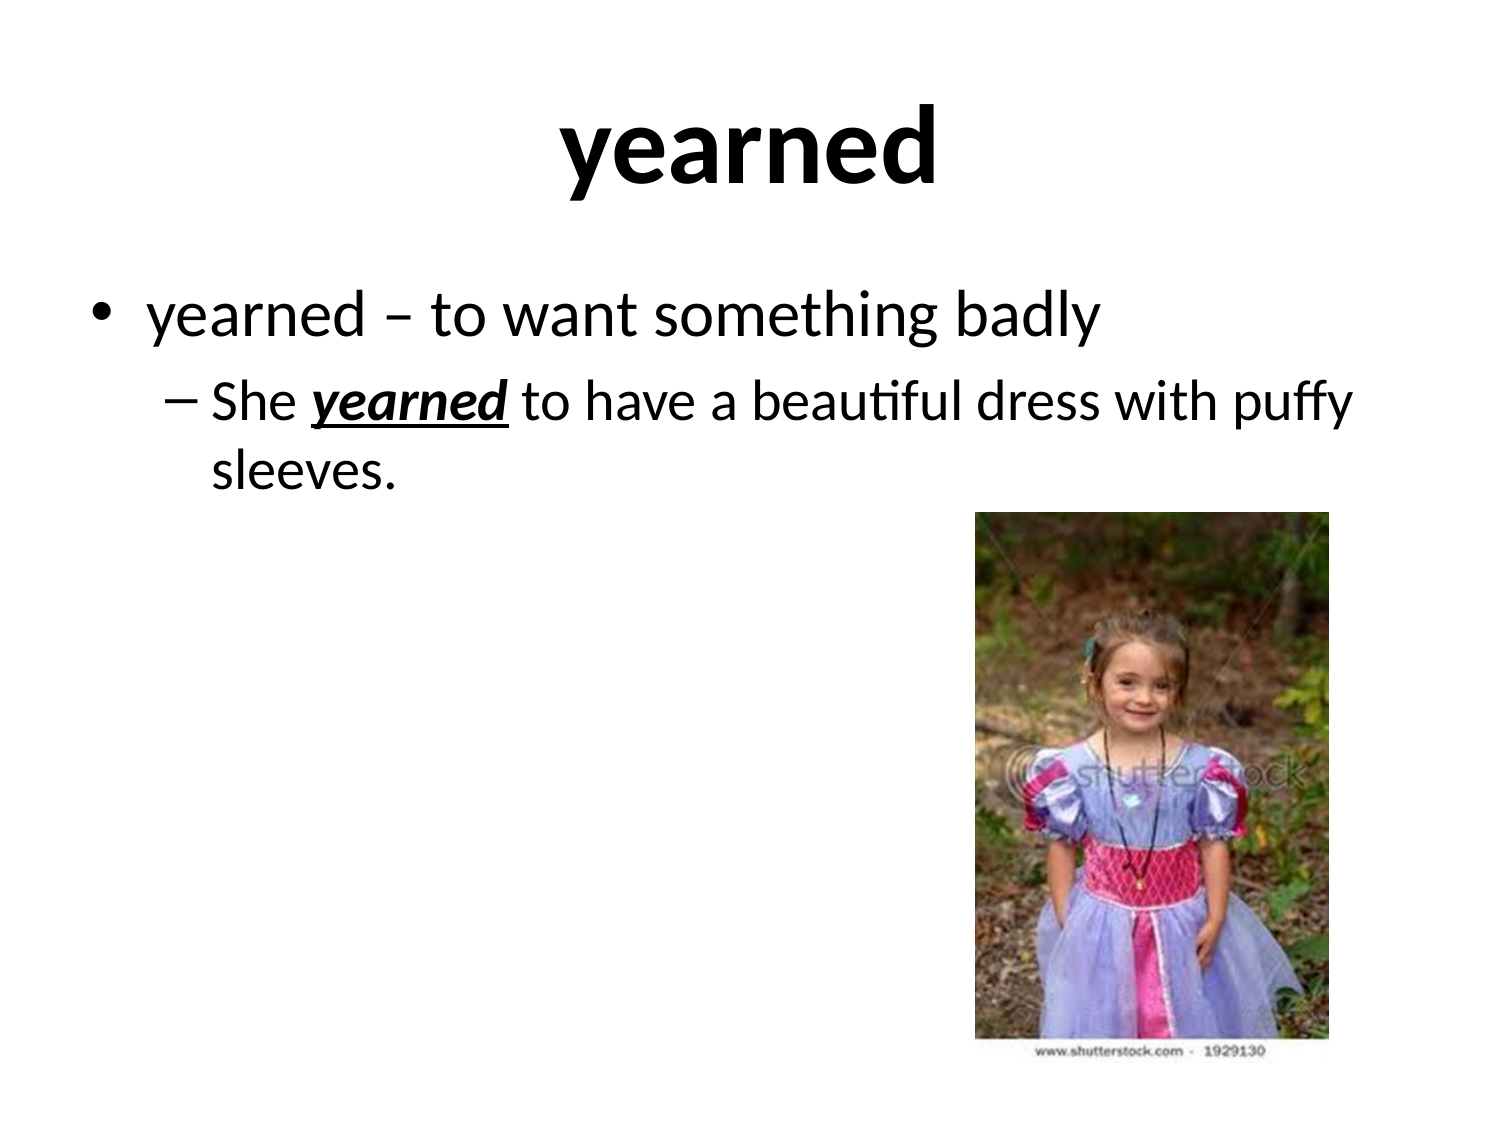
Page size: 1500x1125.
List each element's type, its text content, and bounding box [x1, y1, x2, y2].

list yearned – to want something badly She yearned to have a beautiful dress with puffy sleeves. [75, 262, 1425, 1005]
title yearned [75, 45, 1425, 233]
picture [974, 512, 1330, 1063]
